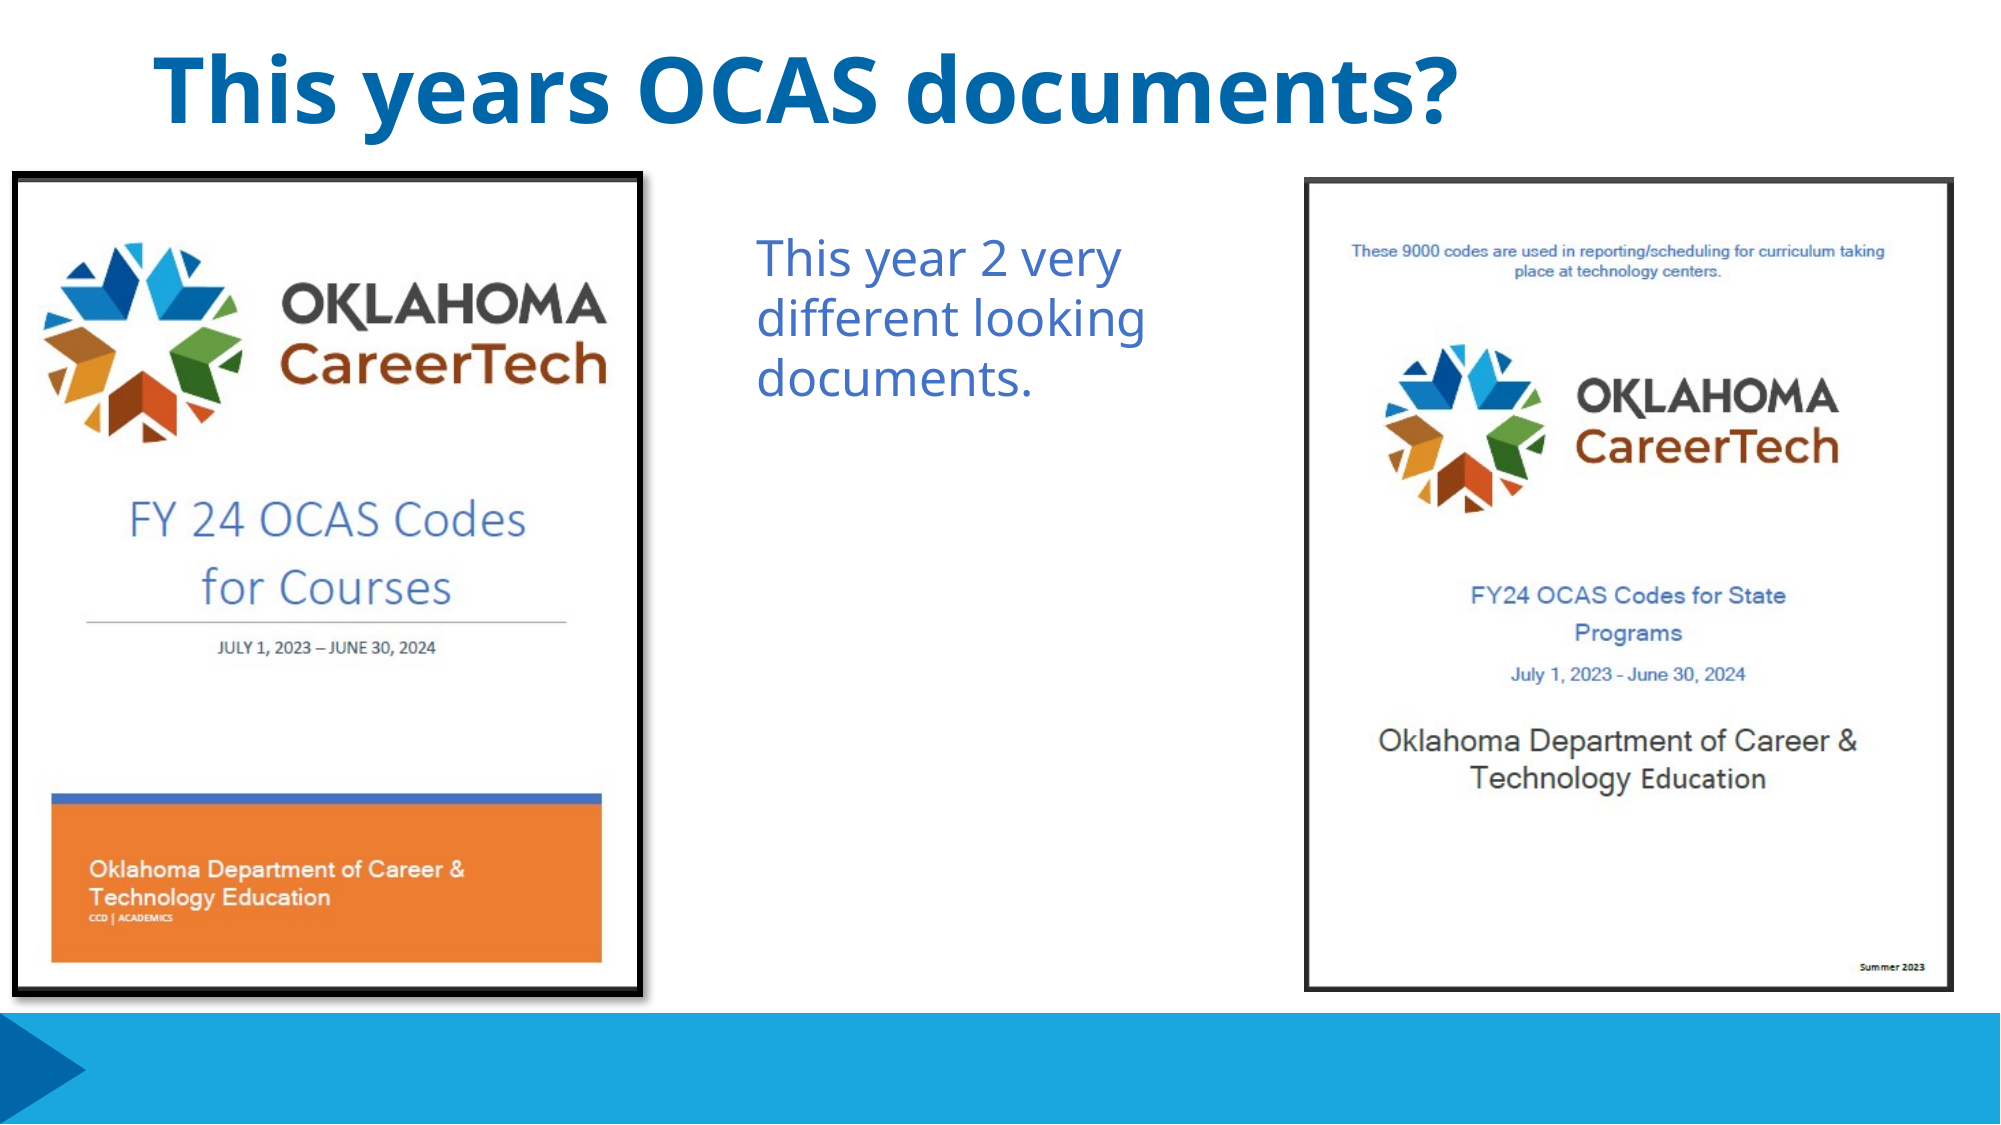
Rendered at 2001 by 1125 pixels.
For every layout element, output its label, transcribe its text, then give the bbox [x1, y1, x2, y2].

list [17, 177, 638, 992]
title This years OCAS documents? [137, 28, 1863, 160]
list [1304, 177, 1954, 992]
text_box This year 2 very different looking documents. [741, 159, 1196, 520]
